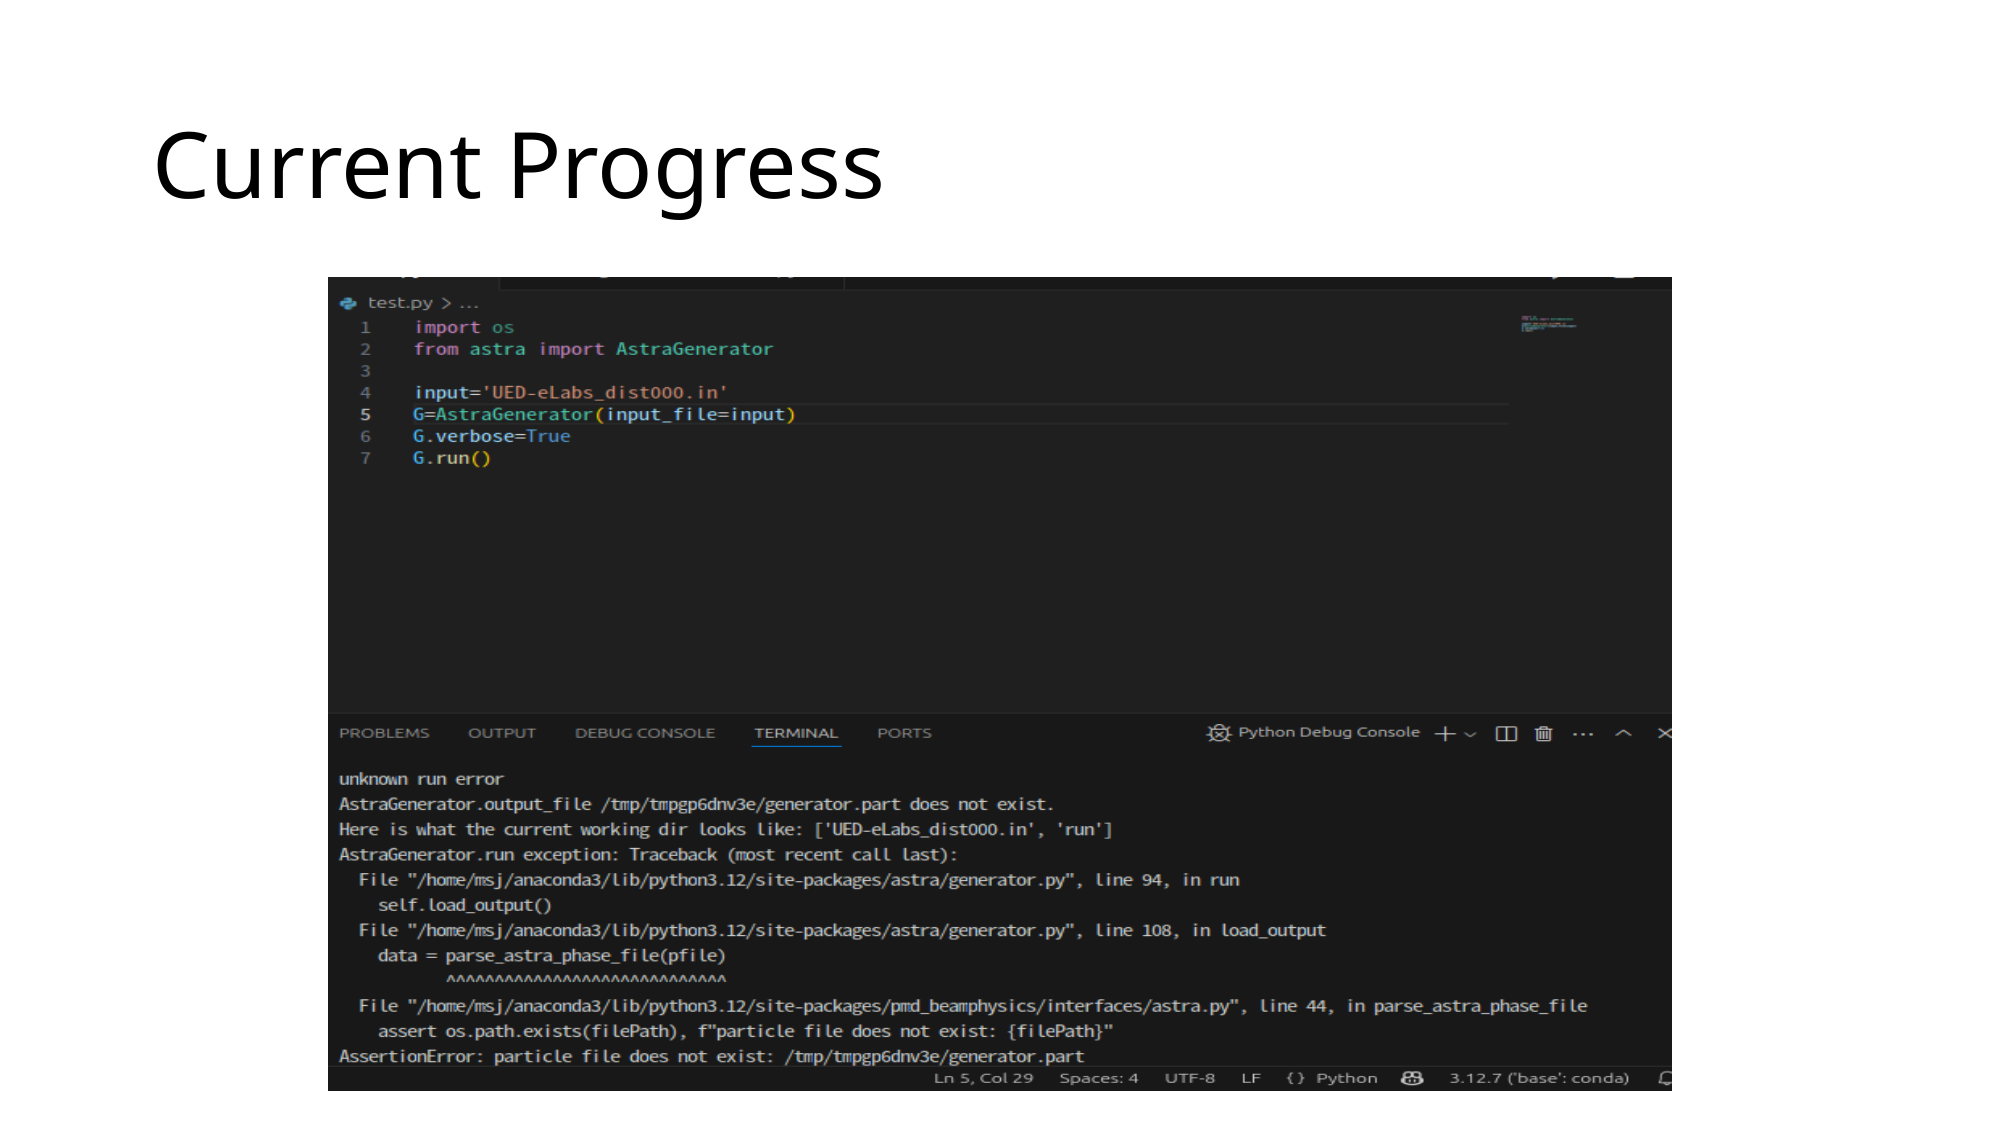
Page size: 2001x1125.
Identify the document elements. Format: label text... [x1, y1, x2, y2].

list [328, 277, 1672, 1091]
title Current Progress [137, 59, 1863, 278]
